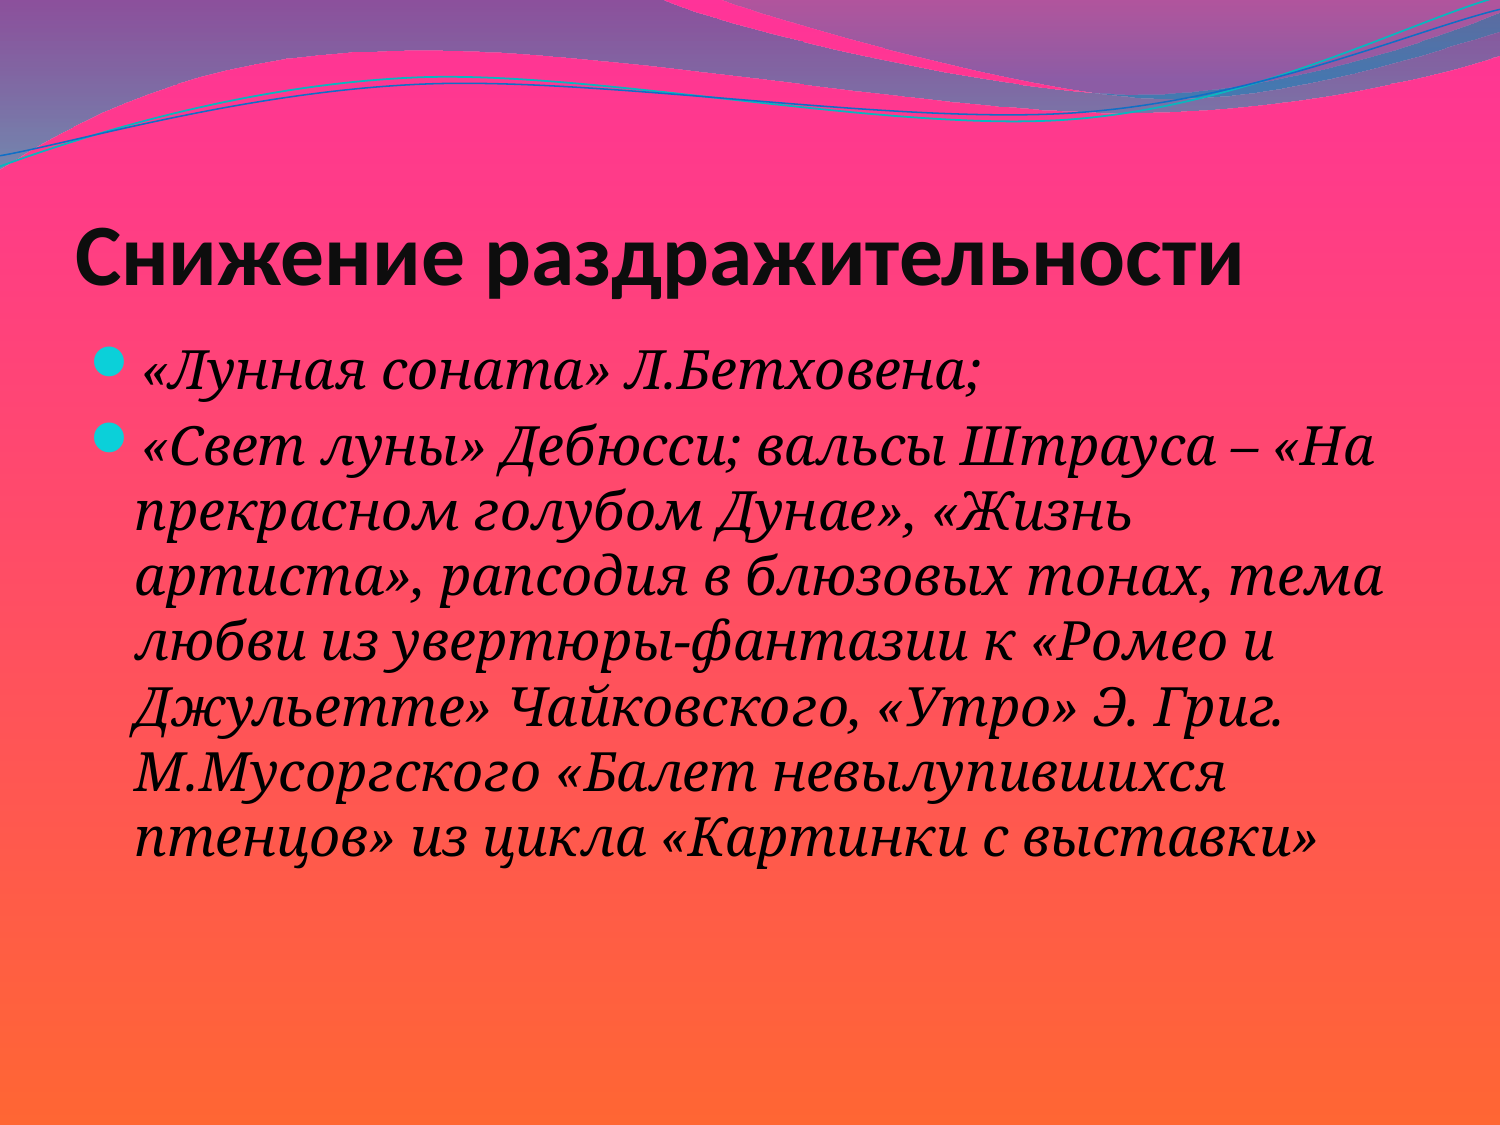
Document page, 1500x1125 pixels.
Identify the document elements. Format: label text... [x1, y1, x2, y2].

list «Лунная соната» Л.Бетховена; «Свет луны» Дебюсси; вальсы Штрауса – «На прекрасном голубом Дунае», «Жизнь артиста», рапсодия в блюзовых тонах, тема любви из увертюры-фантазии к «Ромео и Джульетте» Чайковского, «Утро» Э. Григ. М.Мусоргского «Балет невылупившихся птенцов» из цикла «Картинки с выставки» [75, 328, 1425, 1035]
title Снижение раздражительности [75, 115, 1425, 303]
